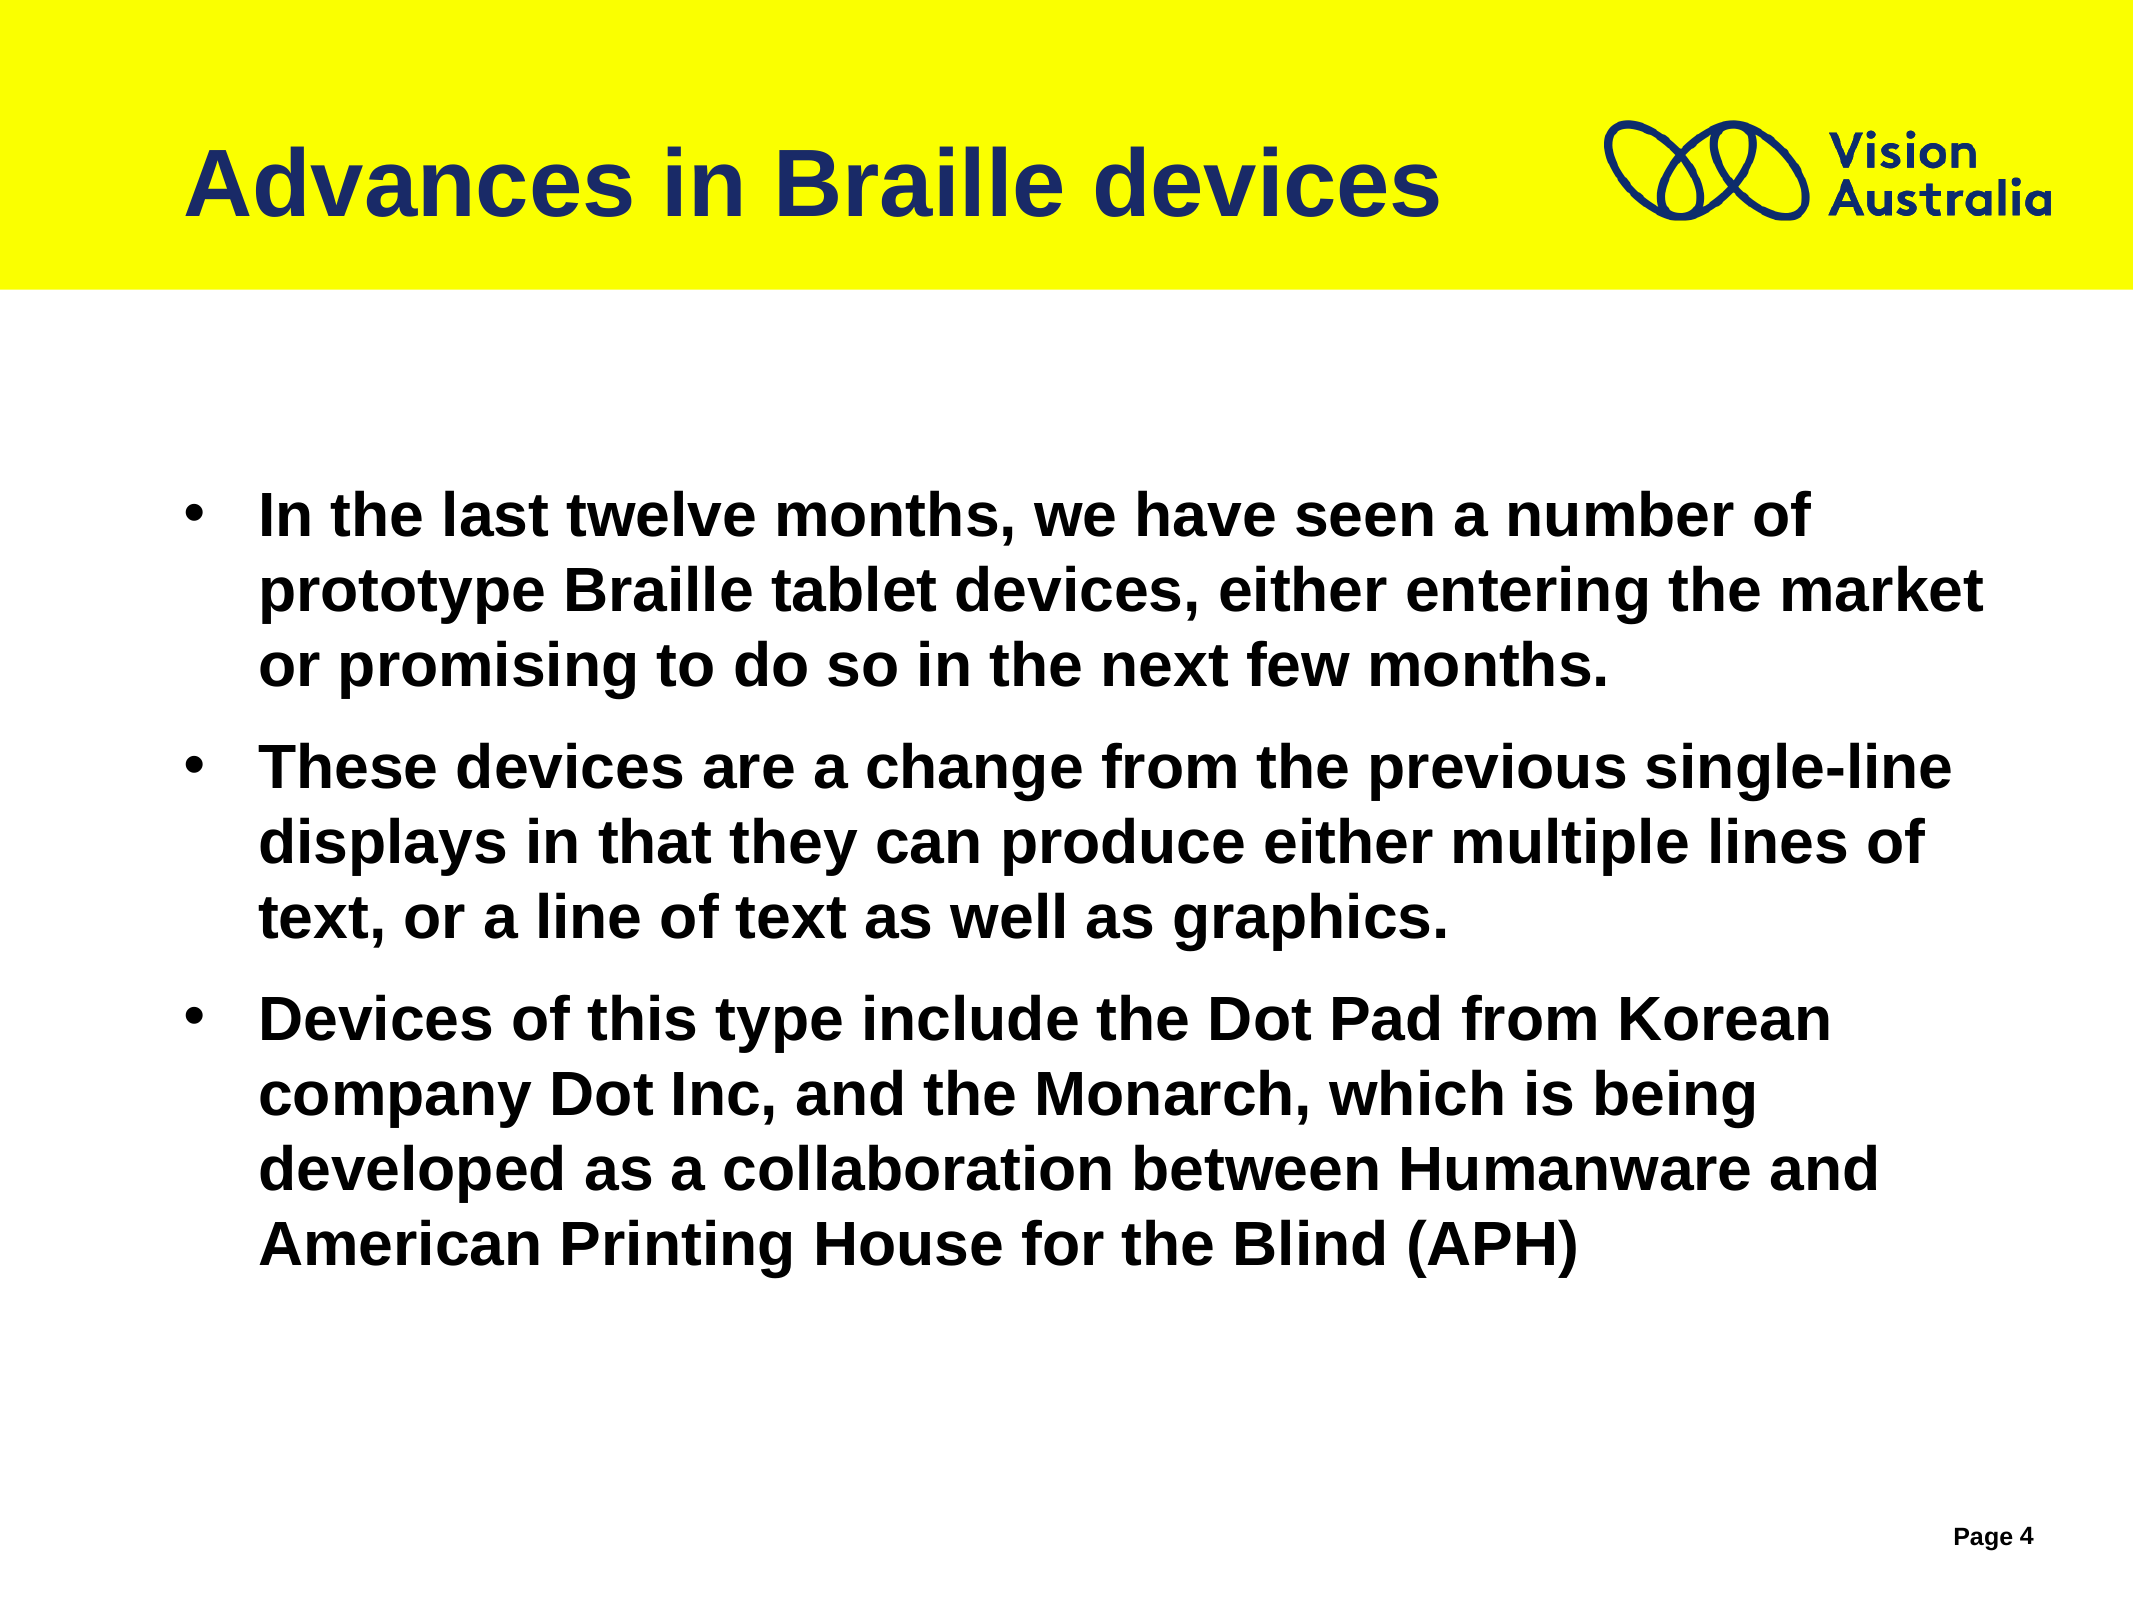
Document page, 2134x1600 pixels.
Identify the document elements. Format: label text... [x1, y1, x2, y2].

list In the last twelve months, we have seen a number of prototype Braille tablet devices, either entering the market or promising to do so in the next few months. These devices are a change from the previous single-line displays in that they can produce either multiple lines of text, or a line of text as well as graphics. Devices of this type include the Dot Pad from Korean company Dot Inc, and the Monarch, which is being developed as a collaboration between Humanware and American Printing House for the Blind (APH) [182, 473, 2021, 1474]
picture [1604, 120, 2051, 221]
slide_number 4 [2019, 1520, 2051, 1550]
title Advances in Braille devices [182, 84, 1523, 238]
